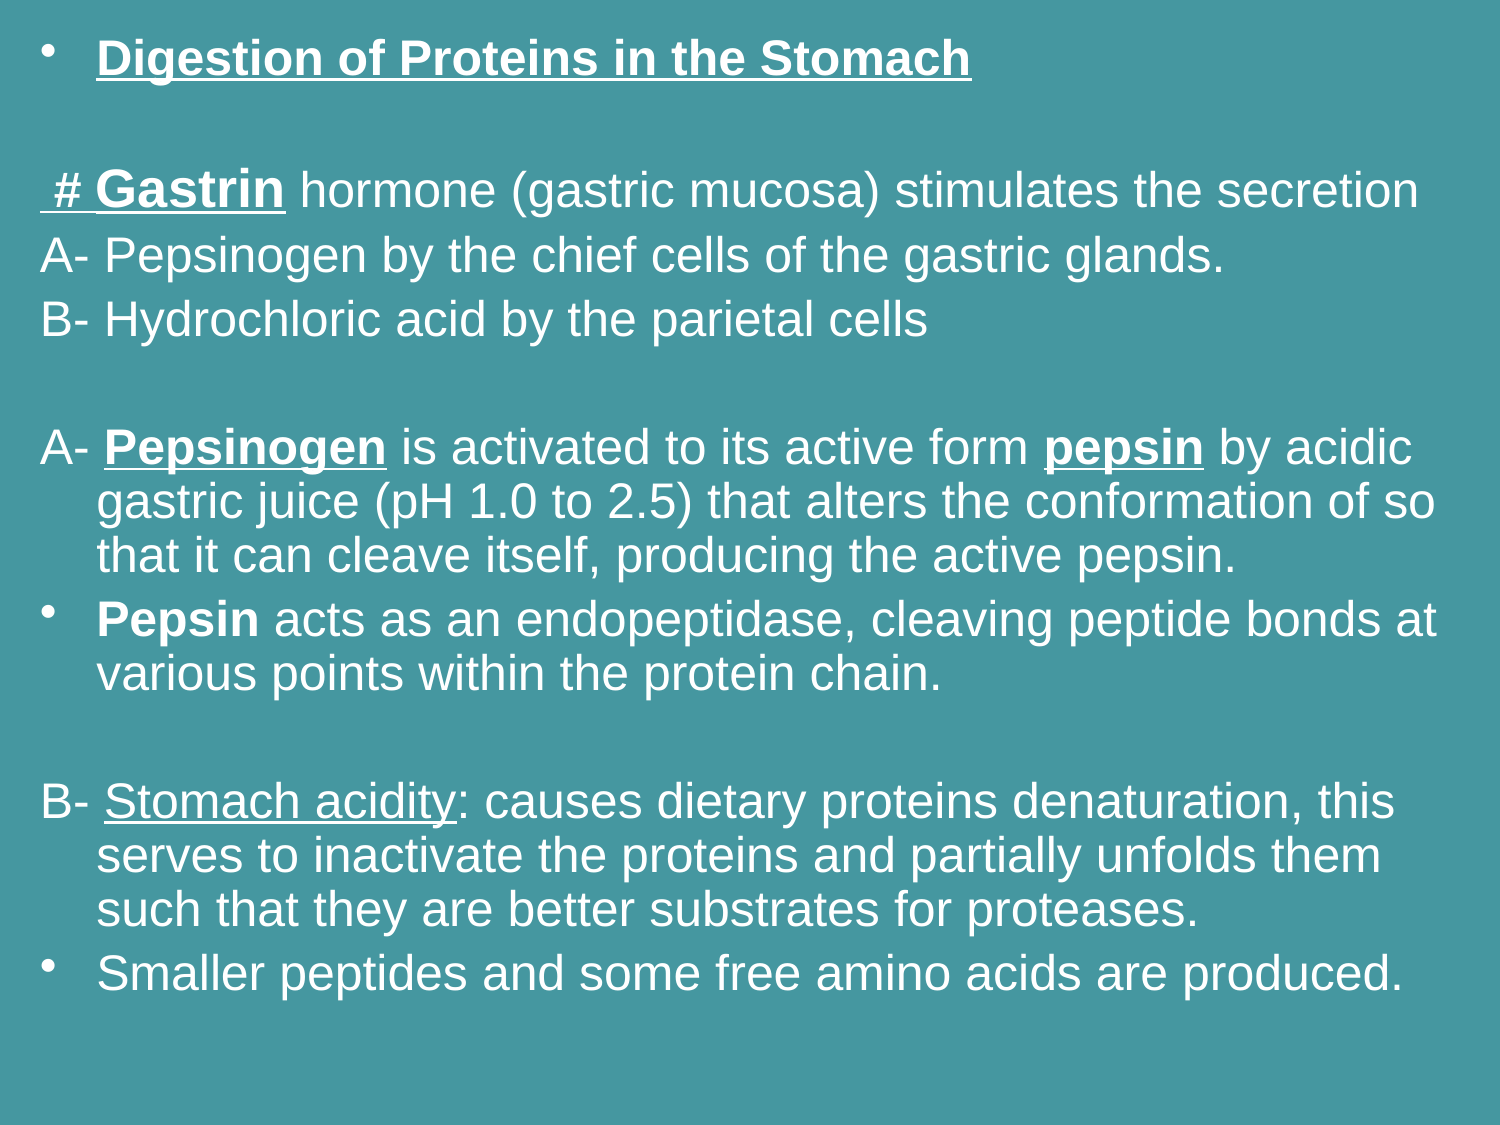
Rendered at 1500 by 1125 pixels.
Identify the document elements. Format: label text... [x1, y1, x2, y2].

list Digestion of Proteins in the Stomach # Gastrin hormone (gastric mucosa) stimulates the secretion A- Pepsinogen by the chief cells of the gastric glands. B- Hydrochloric acid by the parietal cells A- Pepsinogen is activated to its active form pepsin by acidic gastric juice (pH 1.0 to 2.5) that alters the conformation of so that it can cleave itself, producing the active pepsin. Pepsin acts as an endopeptidase, cleaving peptide bonds at various points within the protein chain. B- Stomach acidity: causes dietary proteins denaturation, this serves to inactivate the proteins and partially unfolds them such that they are better substrates for proteases. Smaller peptides and some free amino acids are produced. [24, 24, 1475, 1100]
